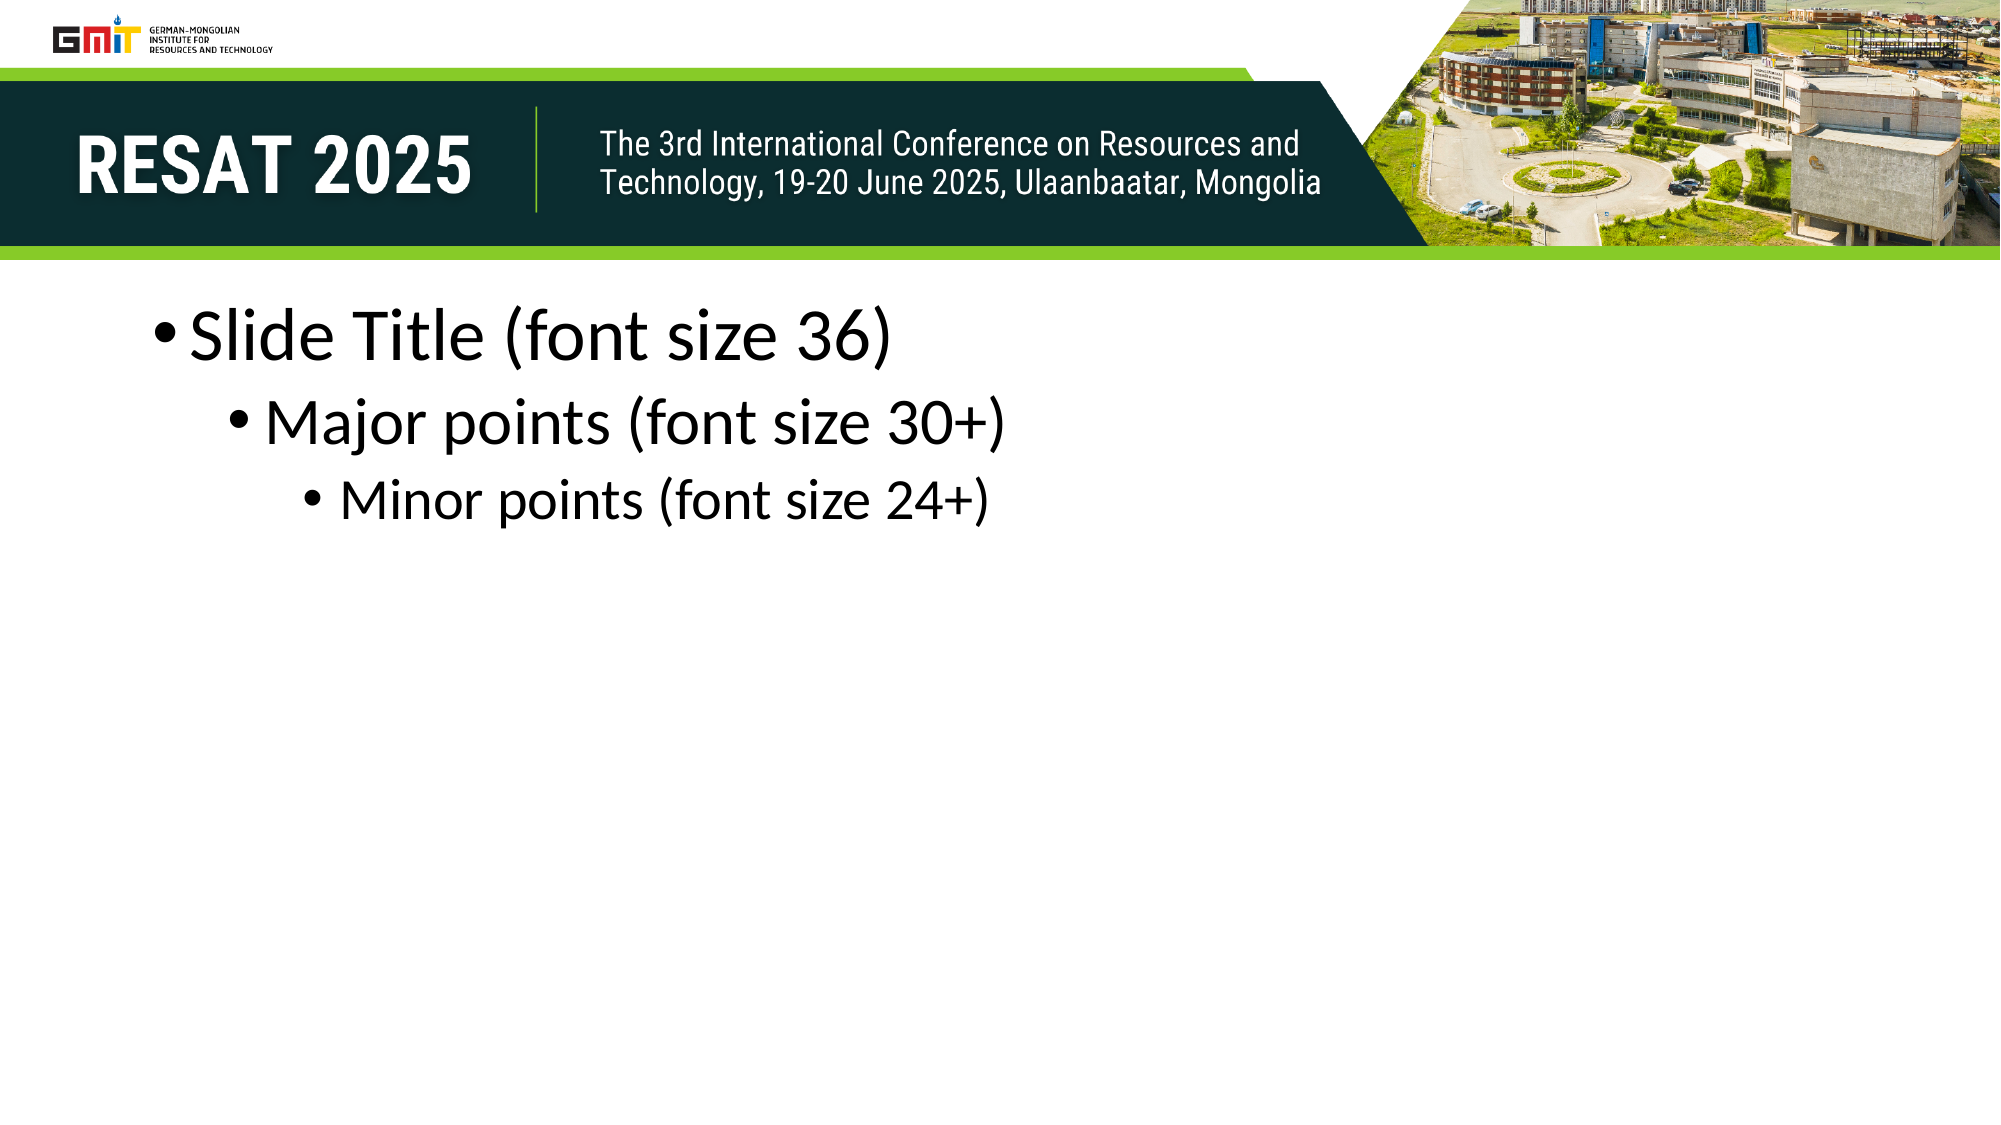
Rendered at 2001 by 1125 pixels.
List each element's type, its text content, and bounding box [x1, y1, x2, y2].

list Slide Title (font size 36) Major points (font size 30+) Minor points (font size 24+) [137, 287, 1863, 1017]
picture [0, 0, 2000, 260]
